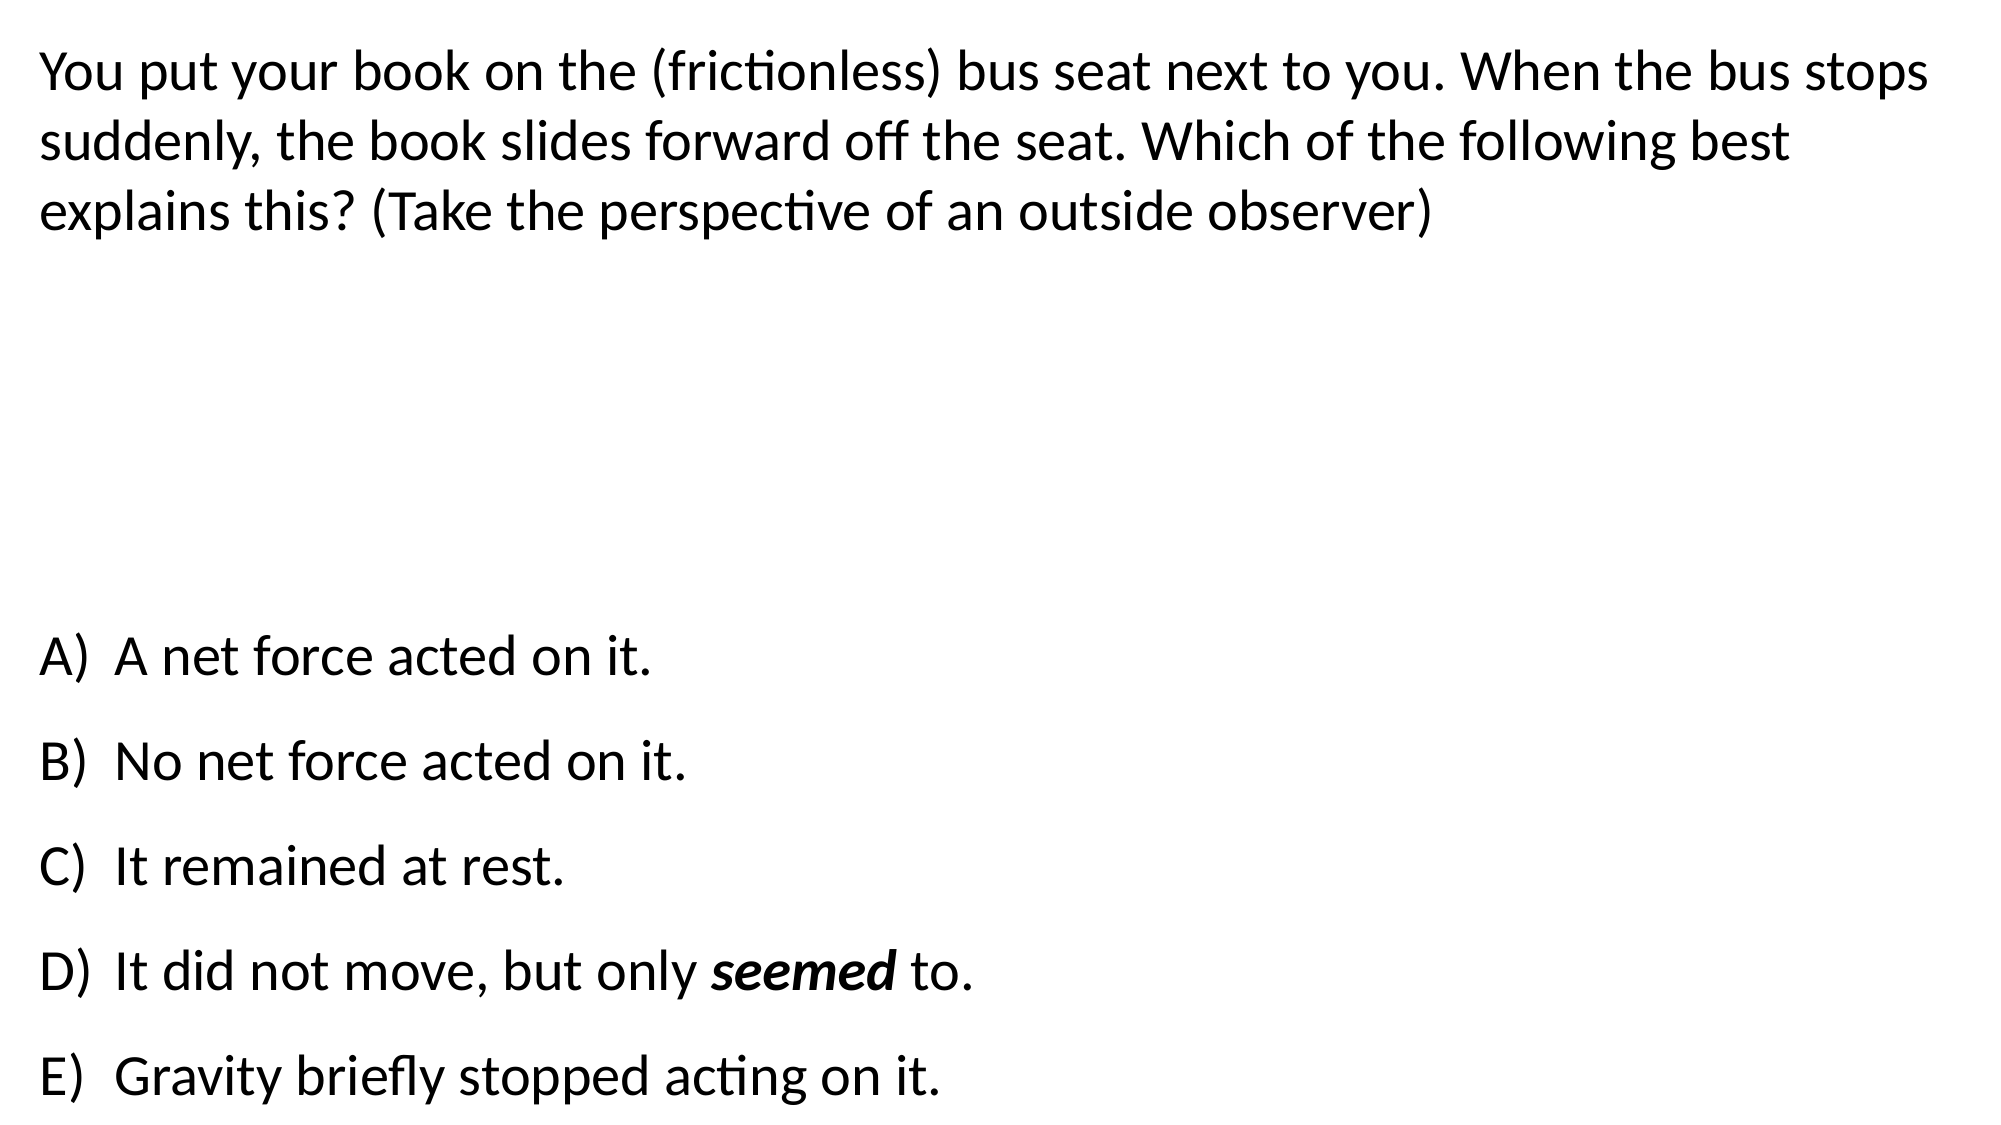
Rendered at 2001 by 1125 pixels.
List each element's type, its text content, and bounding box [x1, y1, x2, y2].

text_box You put your book on the (frictionless) bus seat next to you. When the bus stops suddenly, the book slides forward off the seat. Which of the following best explains this? (Take the perspective of an outside observer) [24, 24, 1950, 250]
text_box A net force acted on it. No net force acted on it. It remained at rest. It did not move, but only seemed to. Gravity briefly stopped acting on it. [24, 575, 1025, 1115]
